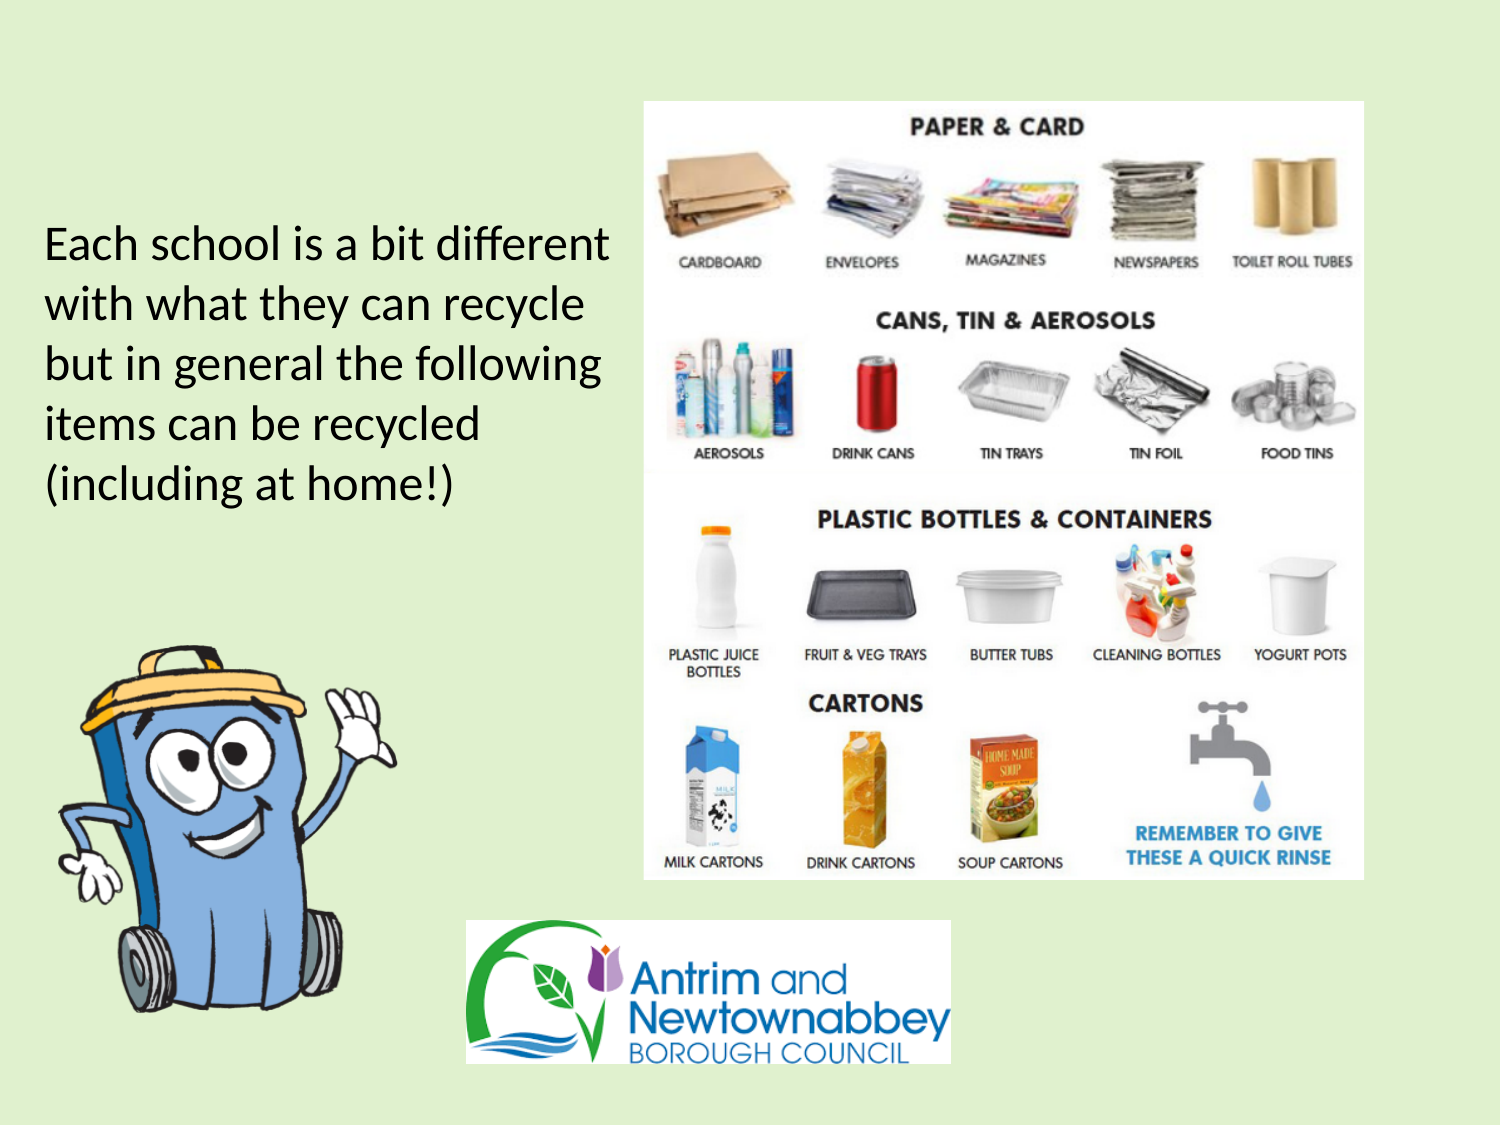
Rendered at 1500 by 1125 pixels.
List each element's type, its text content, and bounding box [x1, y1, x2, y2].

picture [57, 644, 399, 1019]
picture [466, 920, 951, 1064]
text_box Each school is a bit different with what they can recycle but in general the following items can be recycled (including at home!) [29, 202, 638, 518]
picture [643, 101, 1365, 880]
